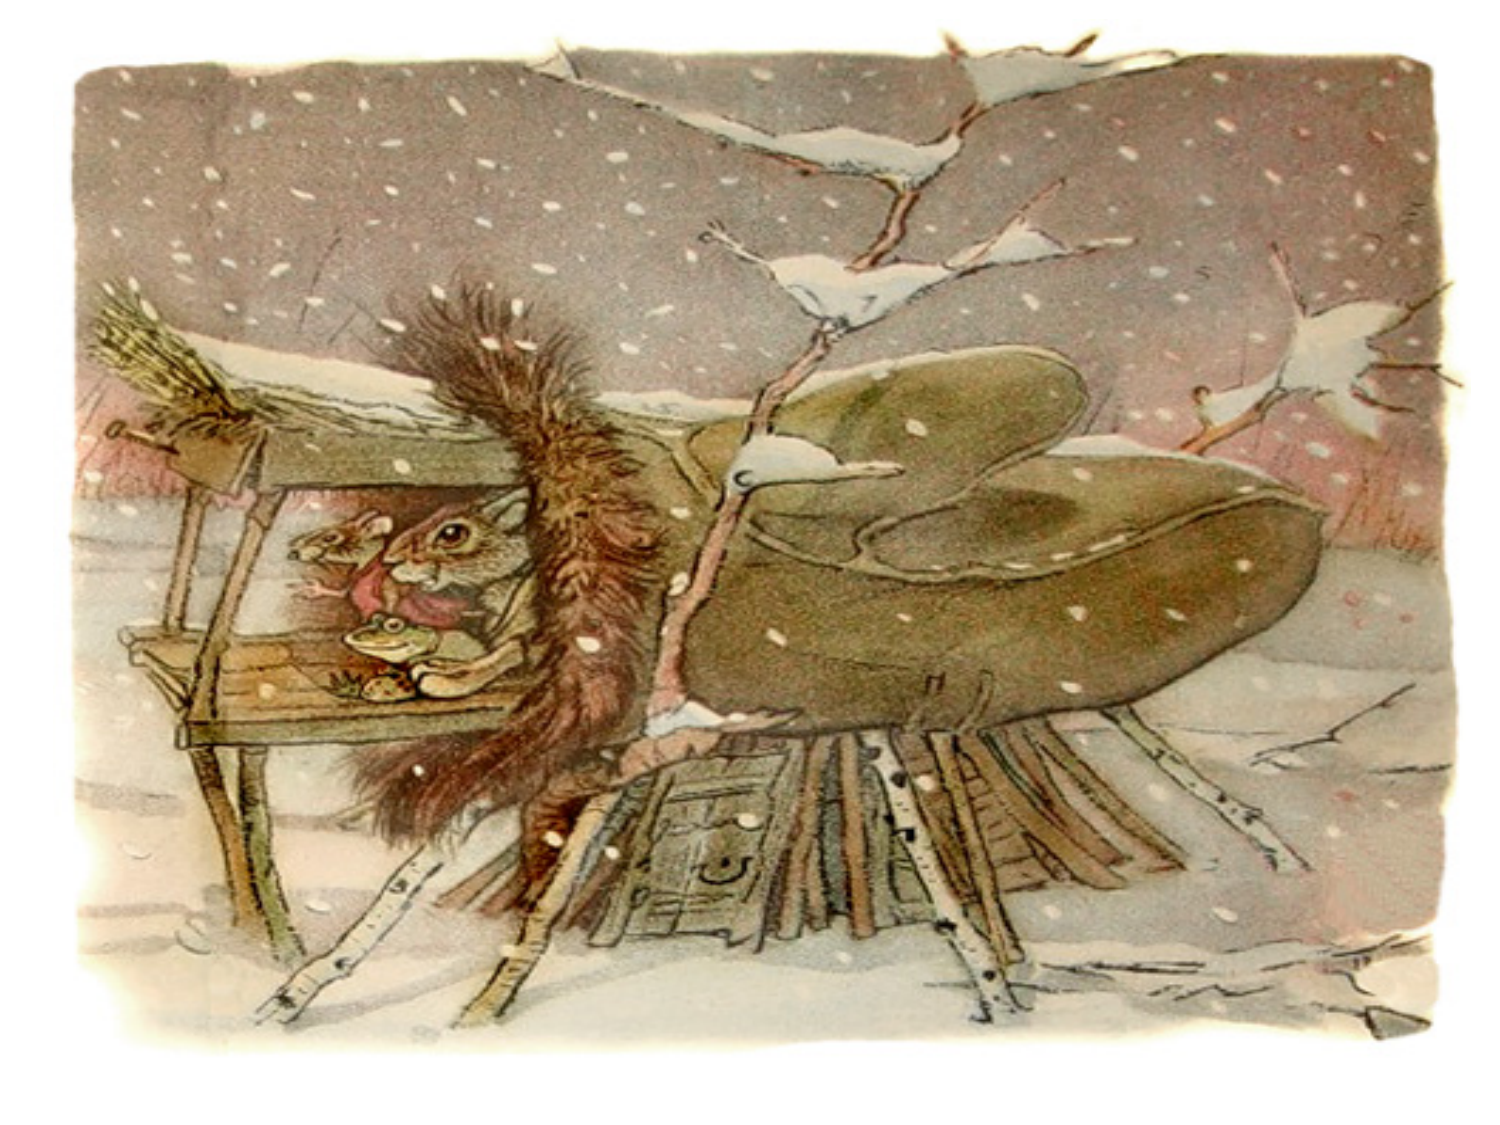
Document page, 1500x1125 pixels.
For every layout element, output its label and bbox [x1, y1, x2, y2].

picture [52, 18, 1471, 1071]
